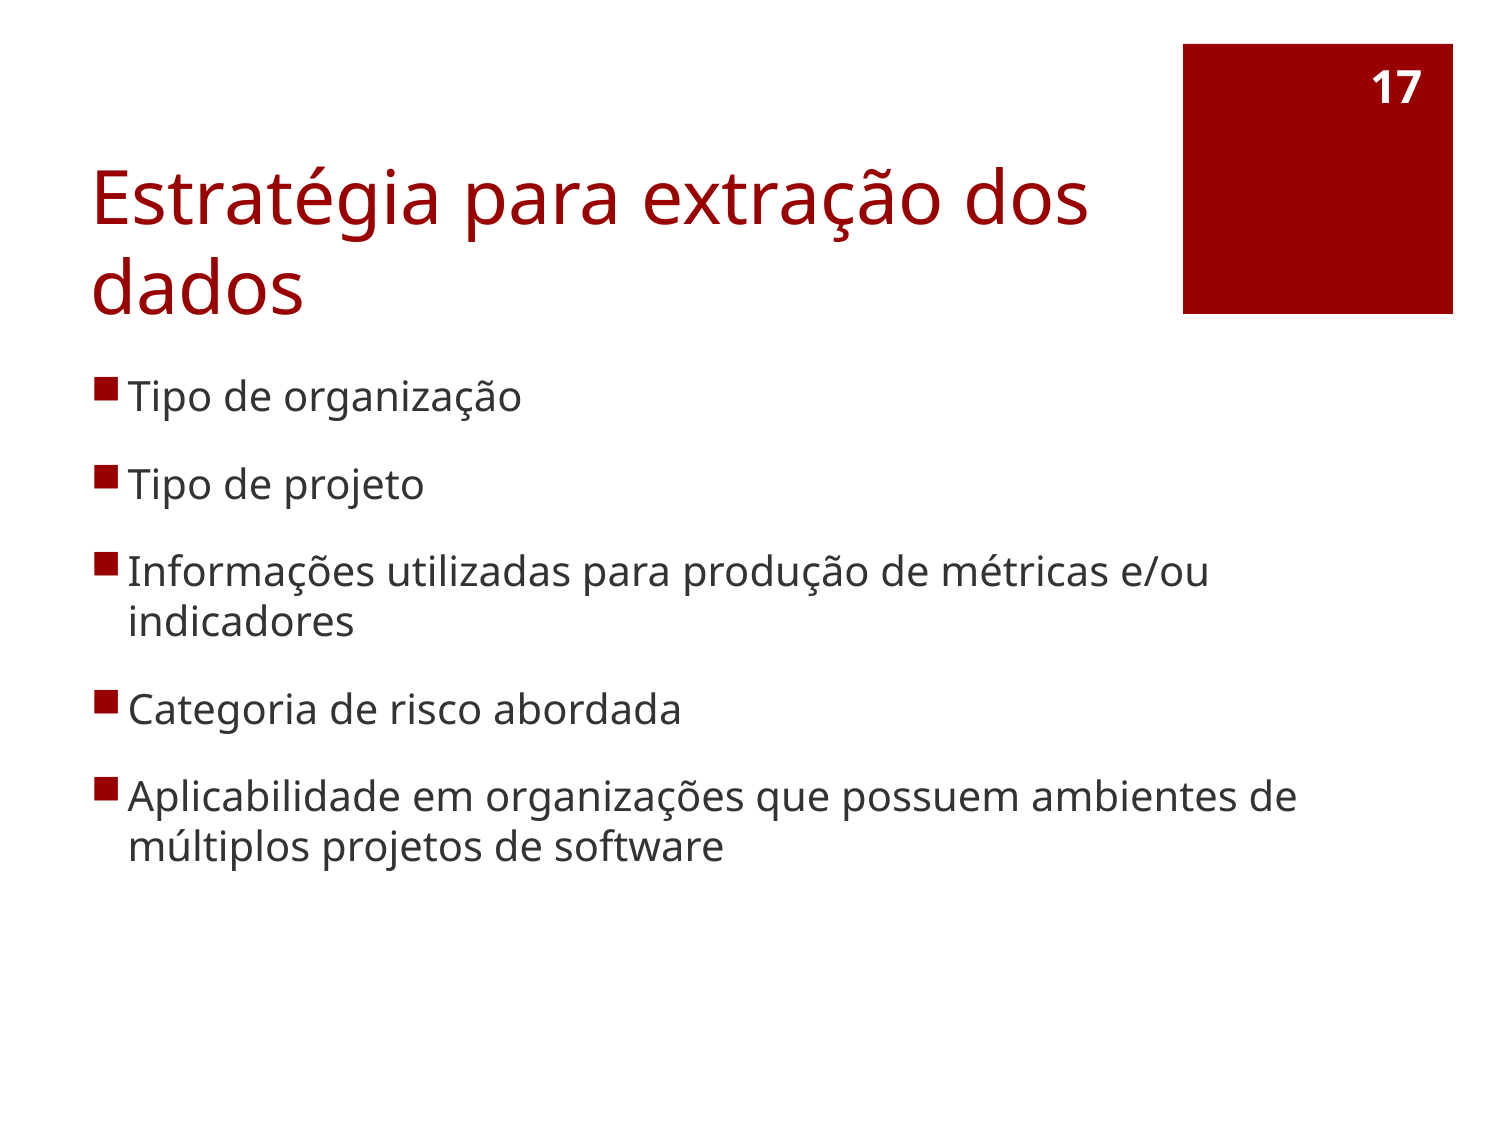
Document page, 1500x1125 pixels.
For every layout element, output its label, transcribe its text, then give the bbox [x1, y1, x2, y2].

title Estratégia para extração dos dados [75, 149, 1143, 338]
slide_number 17 [1354, 59, 1438, 120]
list Tipo de organização Tipo de projeto Informações utilizadas para produção de métricas e/ou indicadores Categoria de risco abordada Aplicabilidade em organizações que possuem ambientes de múltiplos projetos de software [75, 362, 1438, 1005]
